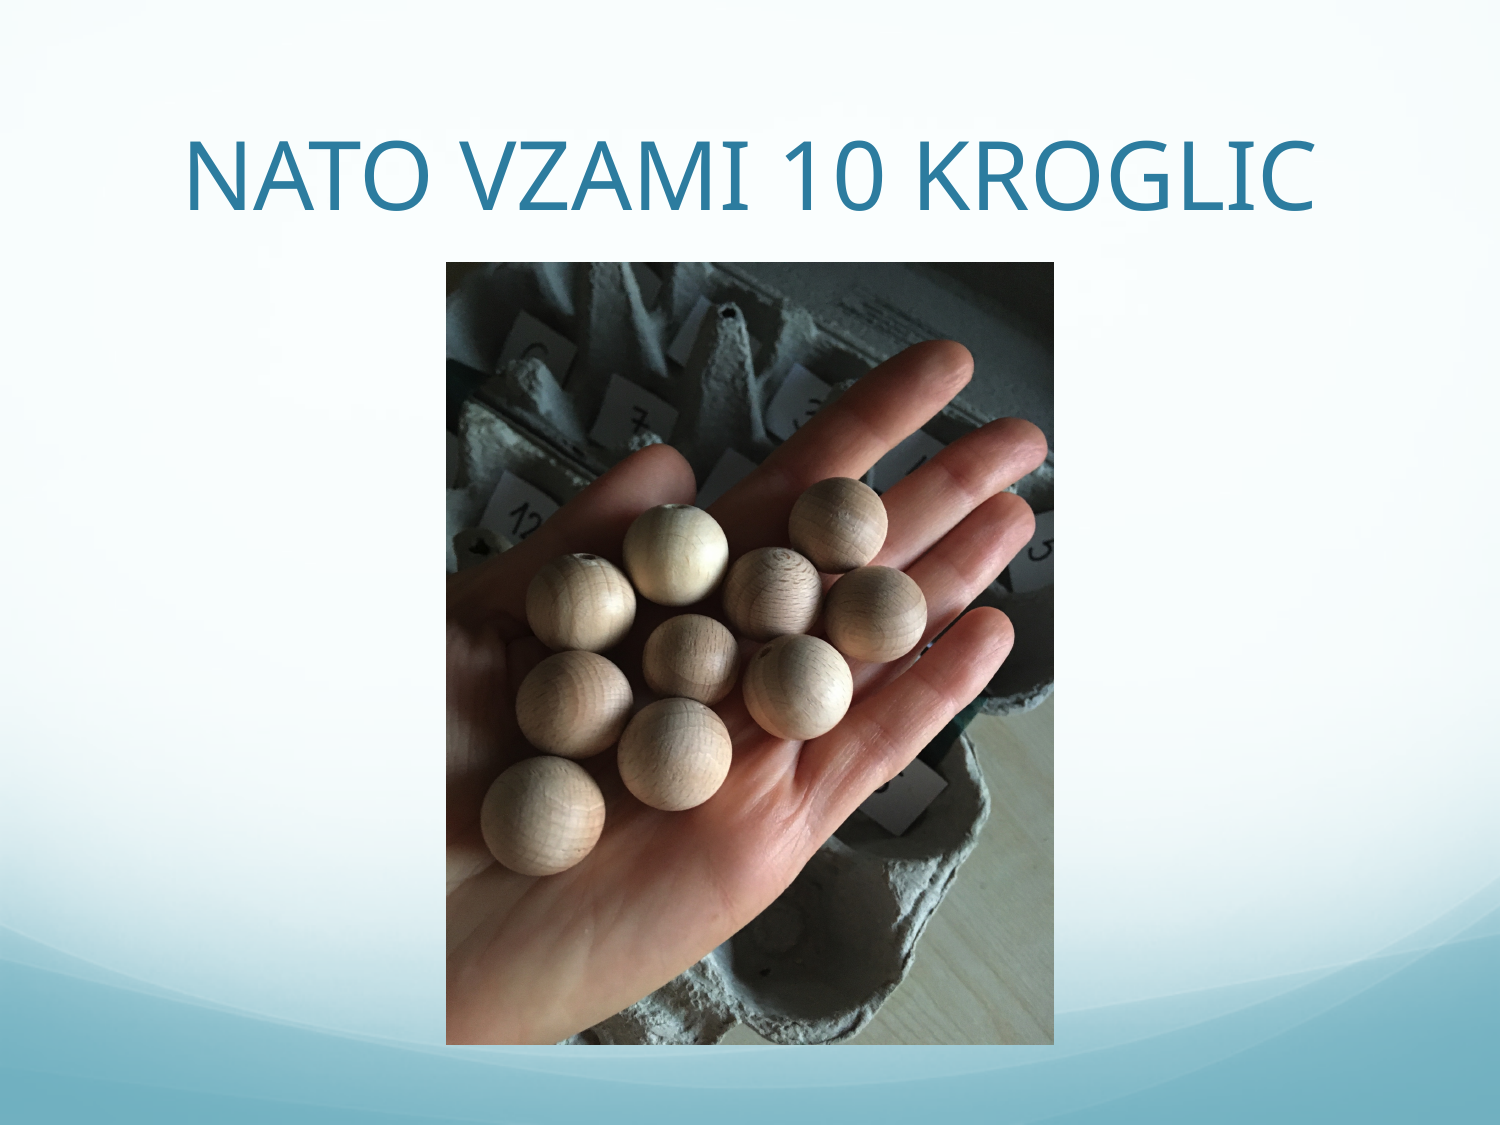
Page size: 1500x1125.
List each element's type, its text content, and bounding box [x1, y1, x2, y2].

title NATO VZAMI 10 KROGLIC [90, 17, 1410, 237]
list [0, 261, 1500, 1046]
